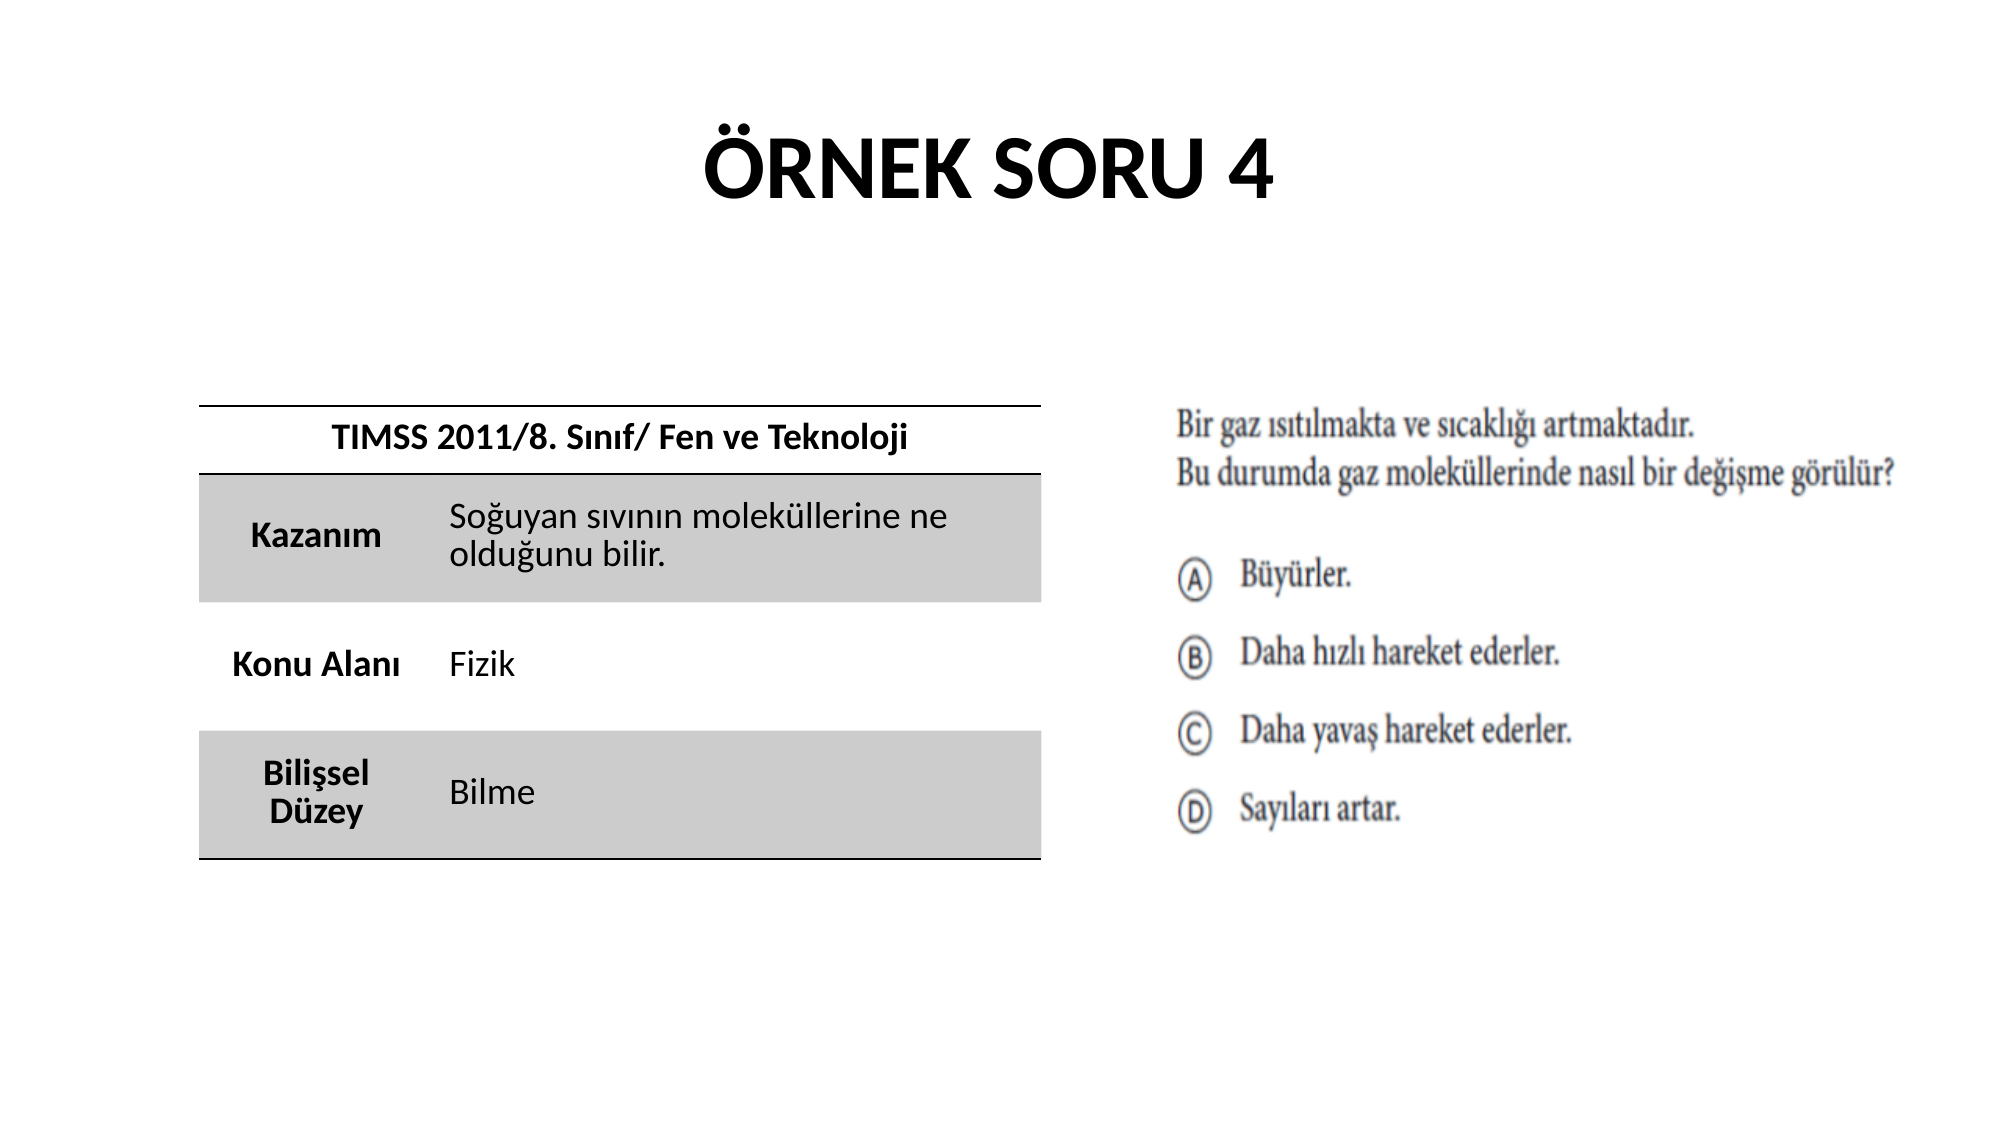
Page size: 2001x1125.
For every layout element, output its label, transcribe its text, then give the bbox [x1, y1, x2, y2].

table_cell Kazanım [199, 475, 434, 602]
table_header TIMSS 2011/8. Sınıf/ Fen ve Teknoloji [199, 407, 1041, 473]
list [1171, 397, 1897, 867]
table_cell Soğuyan sıvının moleküllerine ne olduğunu bilir. [434, 475, 1041, 602]
table_cell Bilme [434, 731, 1041, 858]
table_cell Fizik [434, 602, 1041, 731]
title ÖRNEK SORU 4 [137, 59, 1863, 278]
table_cell Bilişsel Düzey [199, 731, 434, 858]
table_cell Konu Alanı [199, 602, 434, 731]
